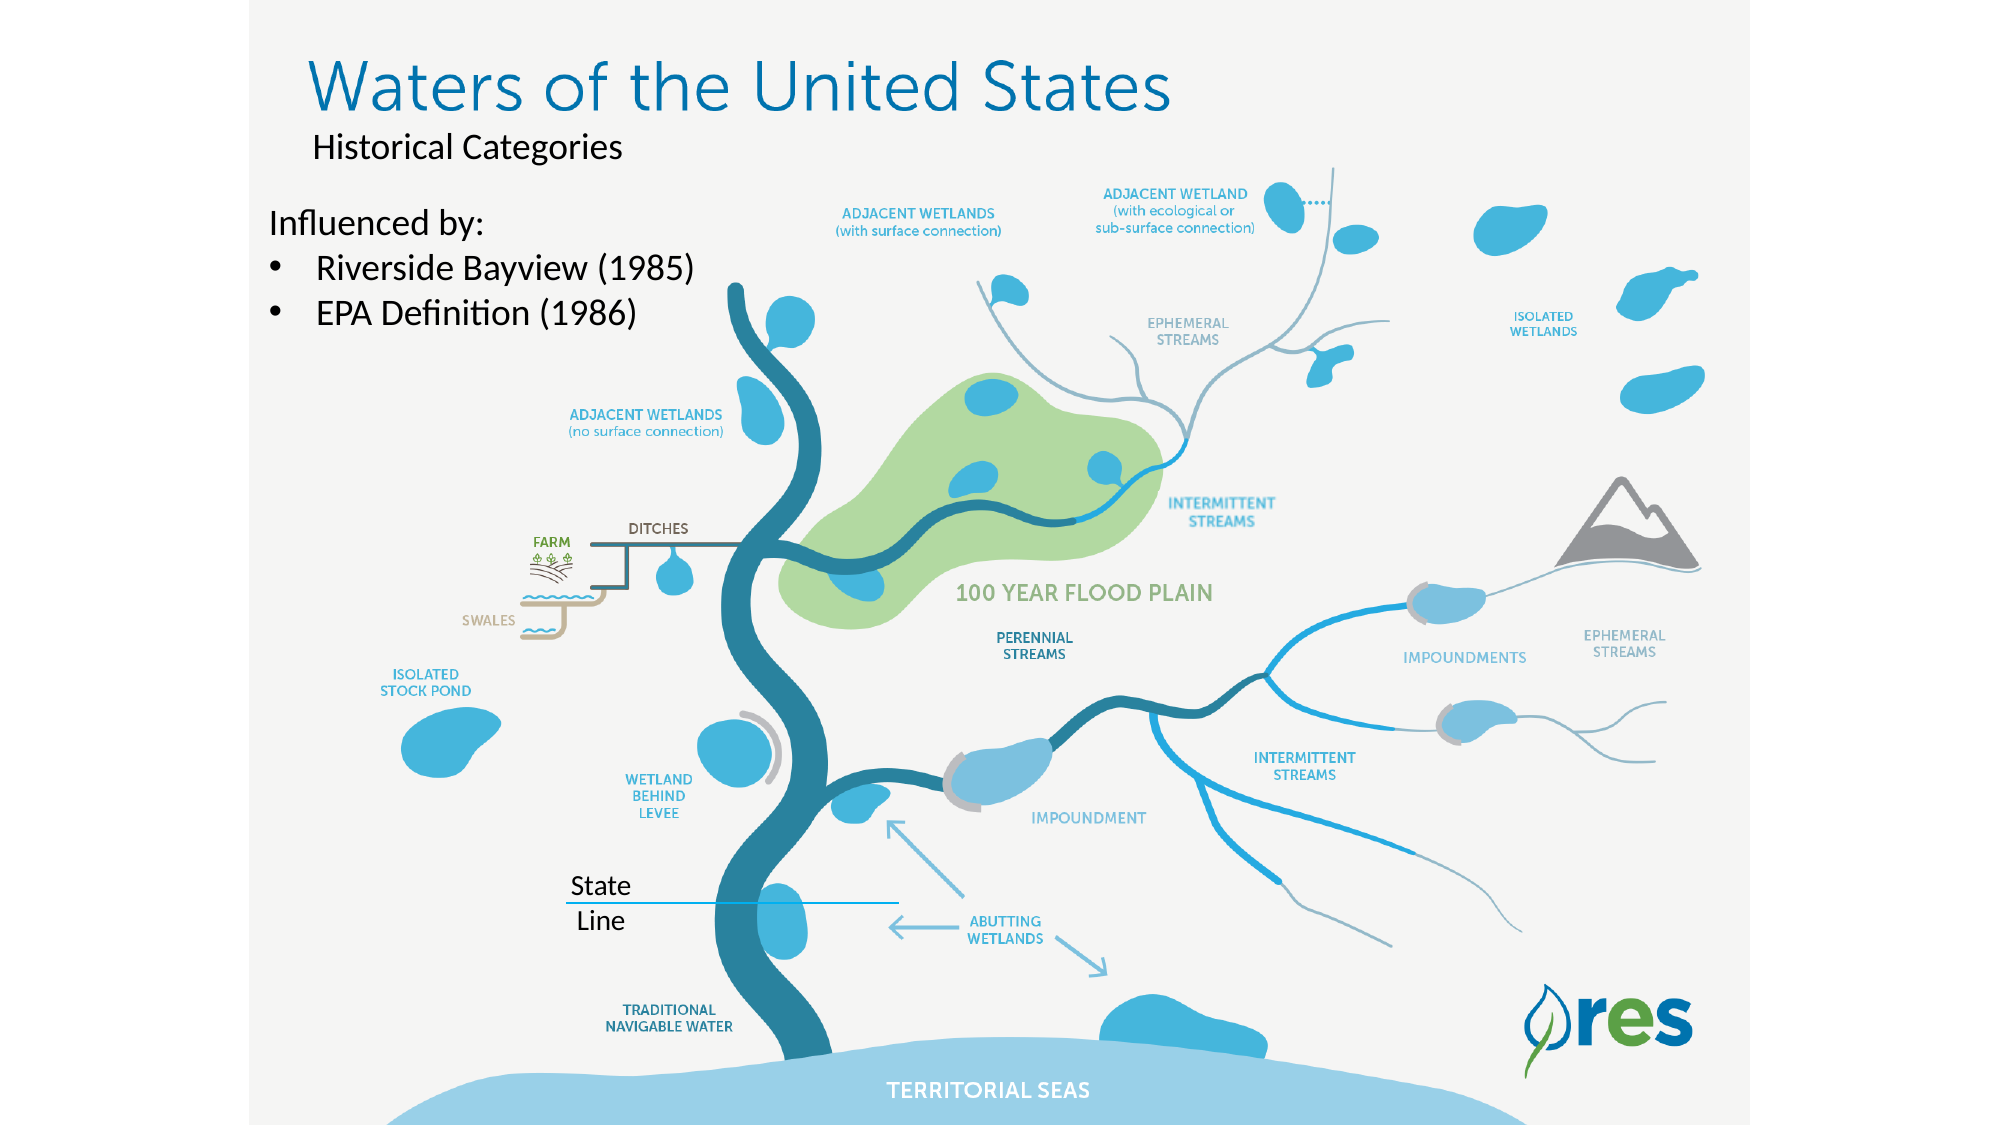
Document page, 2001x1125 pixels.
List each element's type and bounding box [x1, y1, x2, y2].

picture [249, 0, 1750, 1125]
